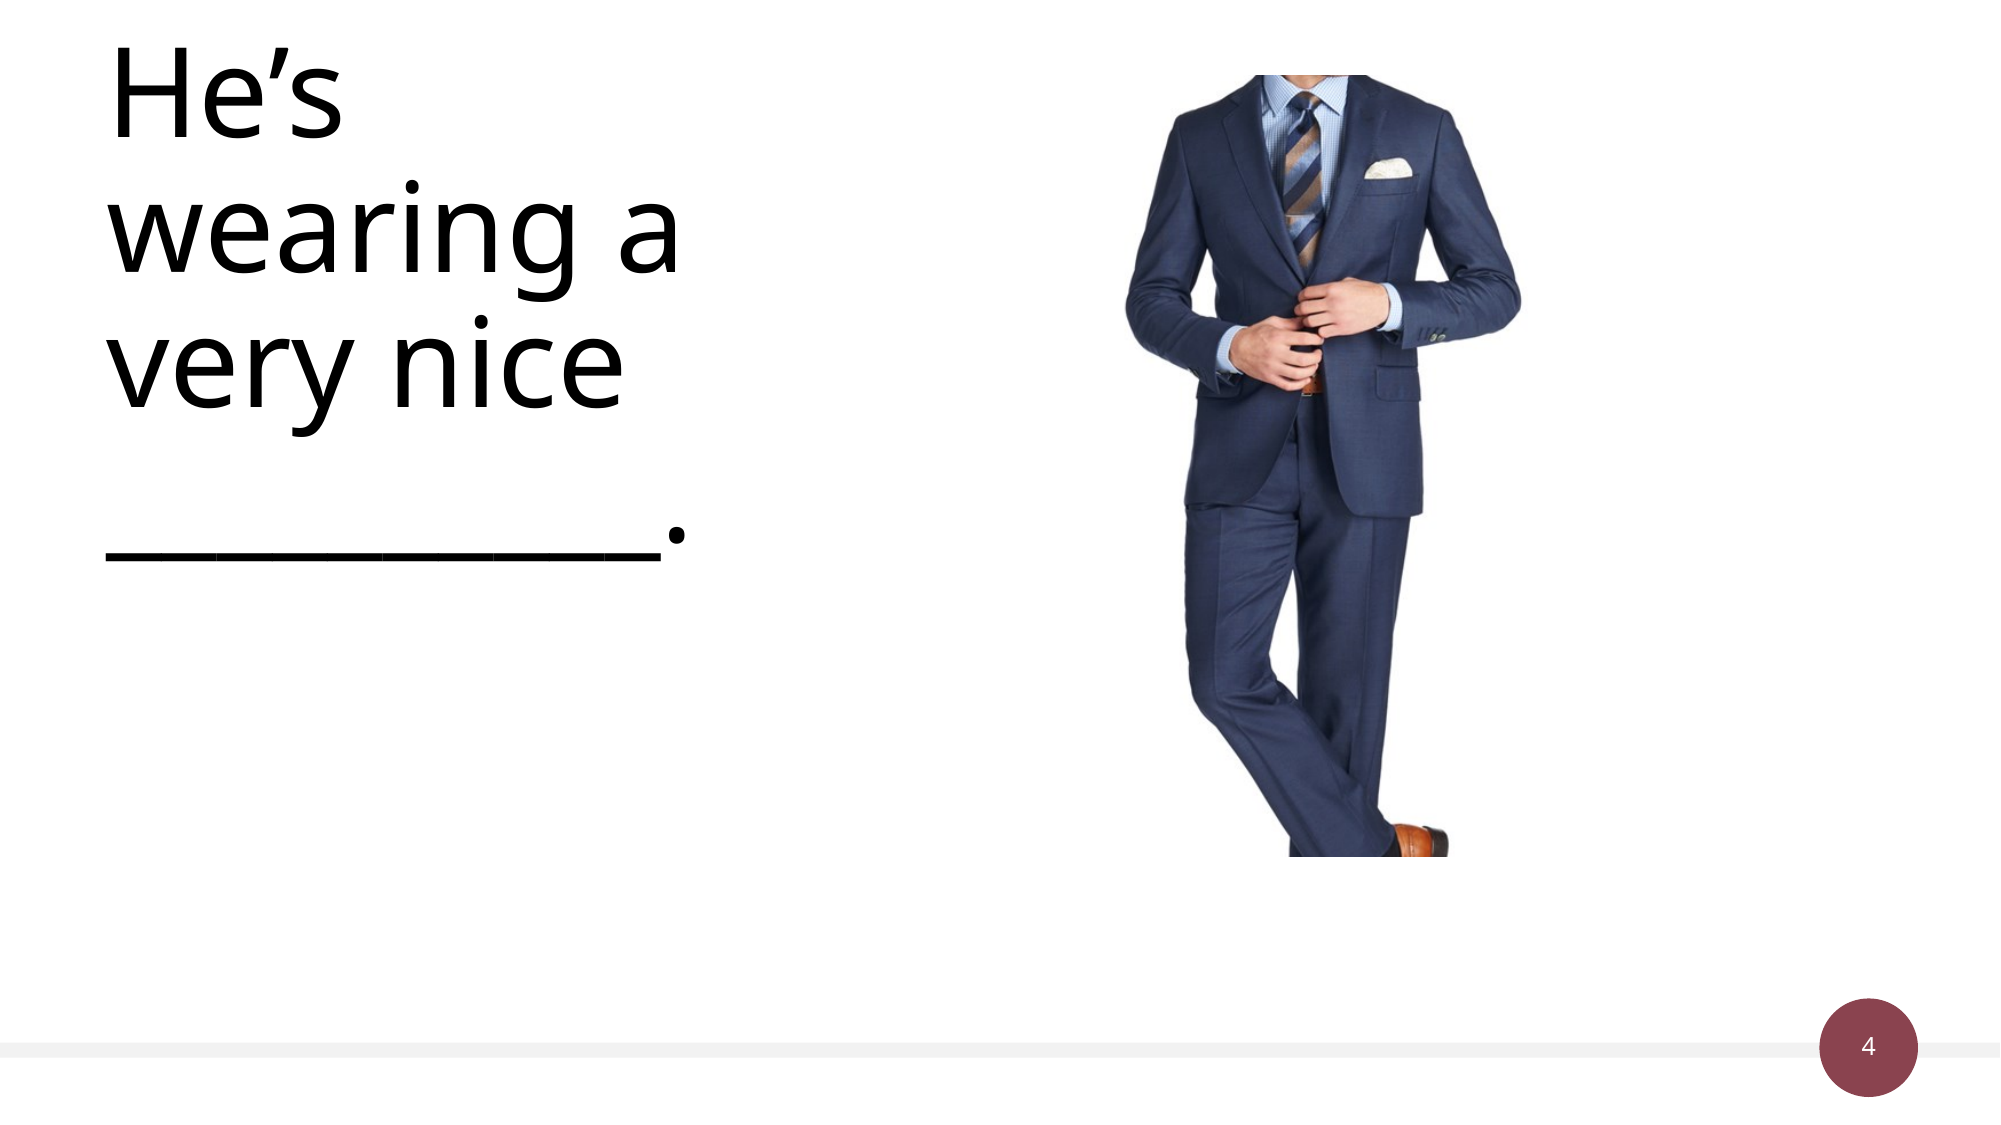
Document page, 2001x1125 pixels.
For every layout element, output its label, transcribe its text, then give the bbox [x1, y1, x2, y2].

title He’s wearing a very nice __________. [91, 75, 804, 577]
picture [850, 74, 1766, 857]
